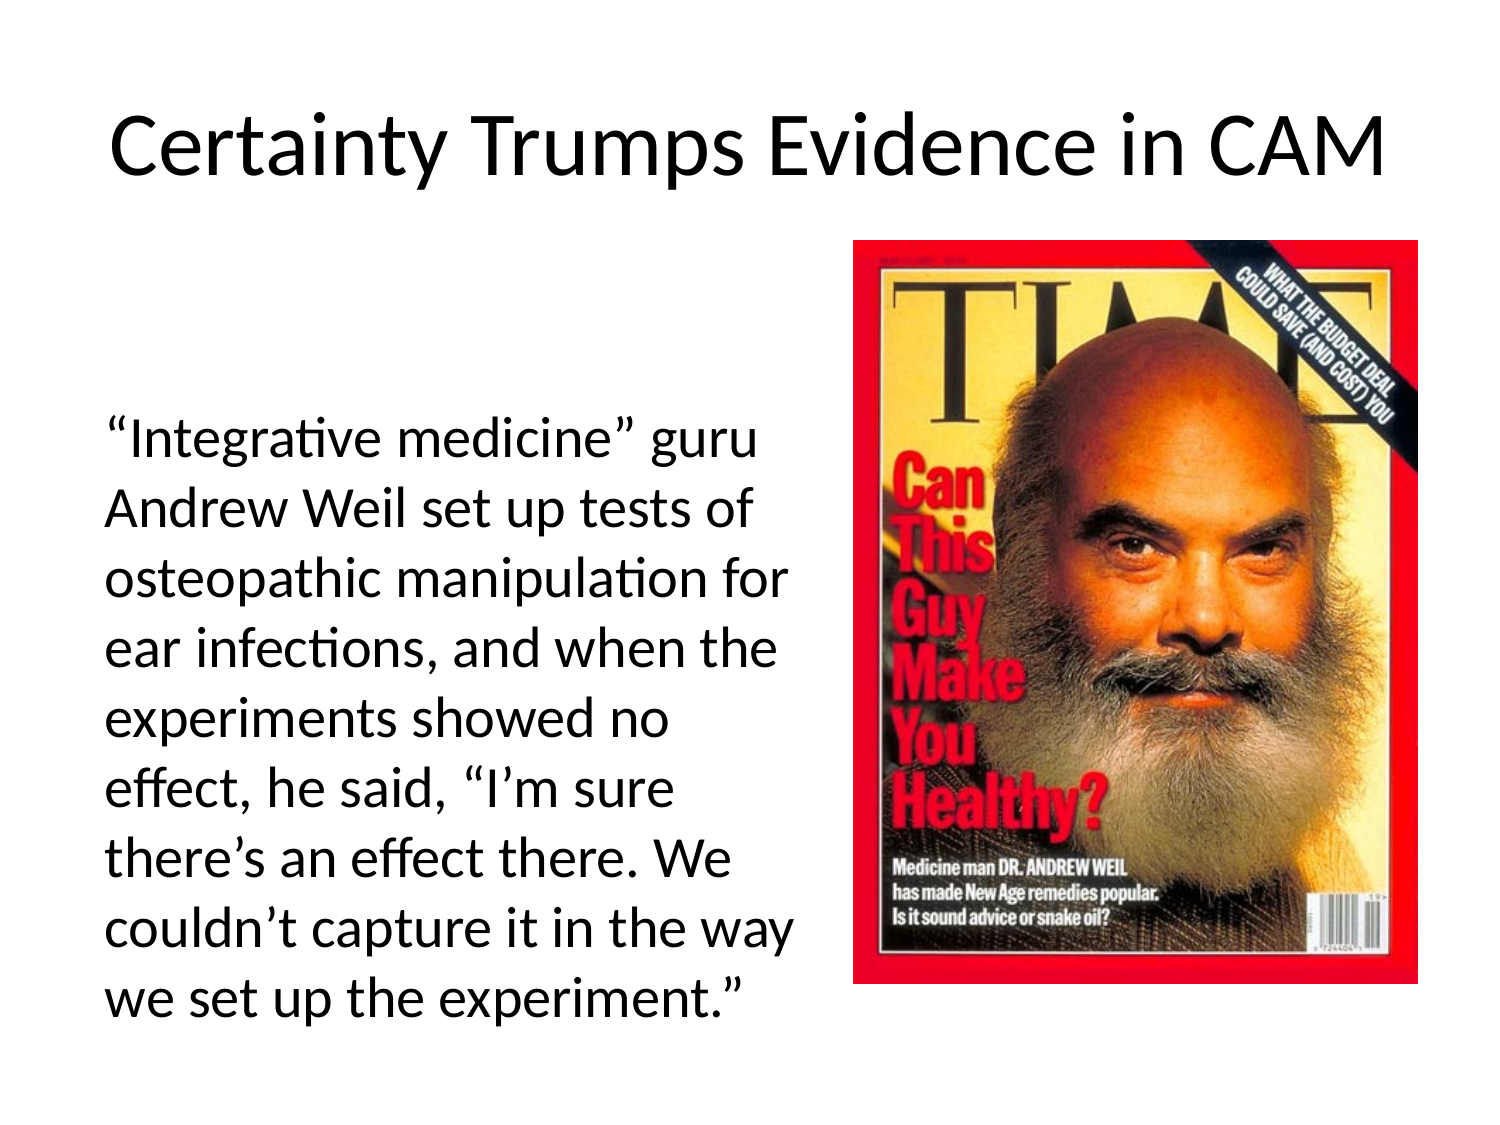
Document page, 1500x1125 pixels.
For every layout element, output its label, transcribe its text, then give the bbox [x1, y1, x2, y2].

title Certainty Trumps Evidence in CAM [75, 45, 1425, 233]
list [460, 240, 1500, 984]
text_box “Integrative medicine” guru Andrew Weil set up tests of osteopathic manipulation for ear infections, and when the experiments showed no effect, he said, “I’m sure there’s an effect there. We couldn’t capture it in the way we set up the experiment.” [89, 392, 840, 1037]
